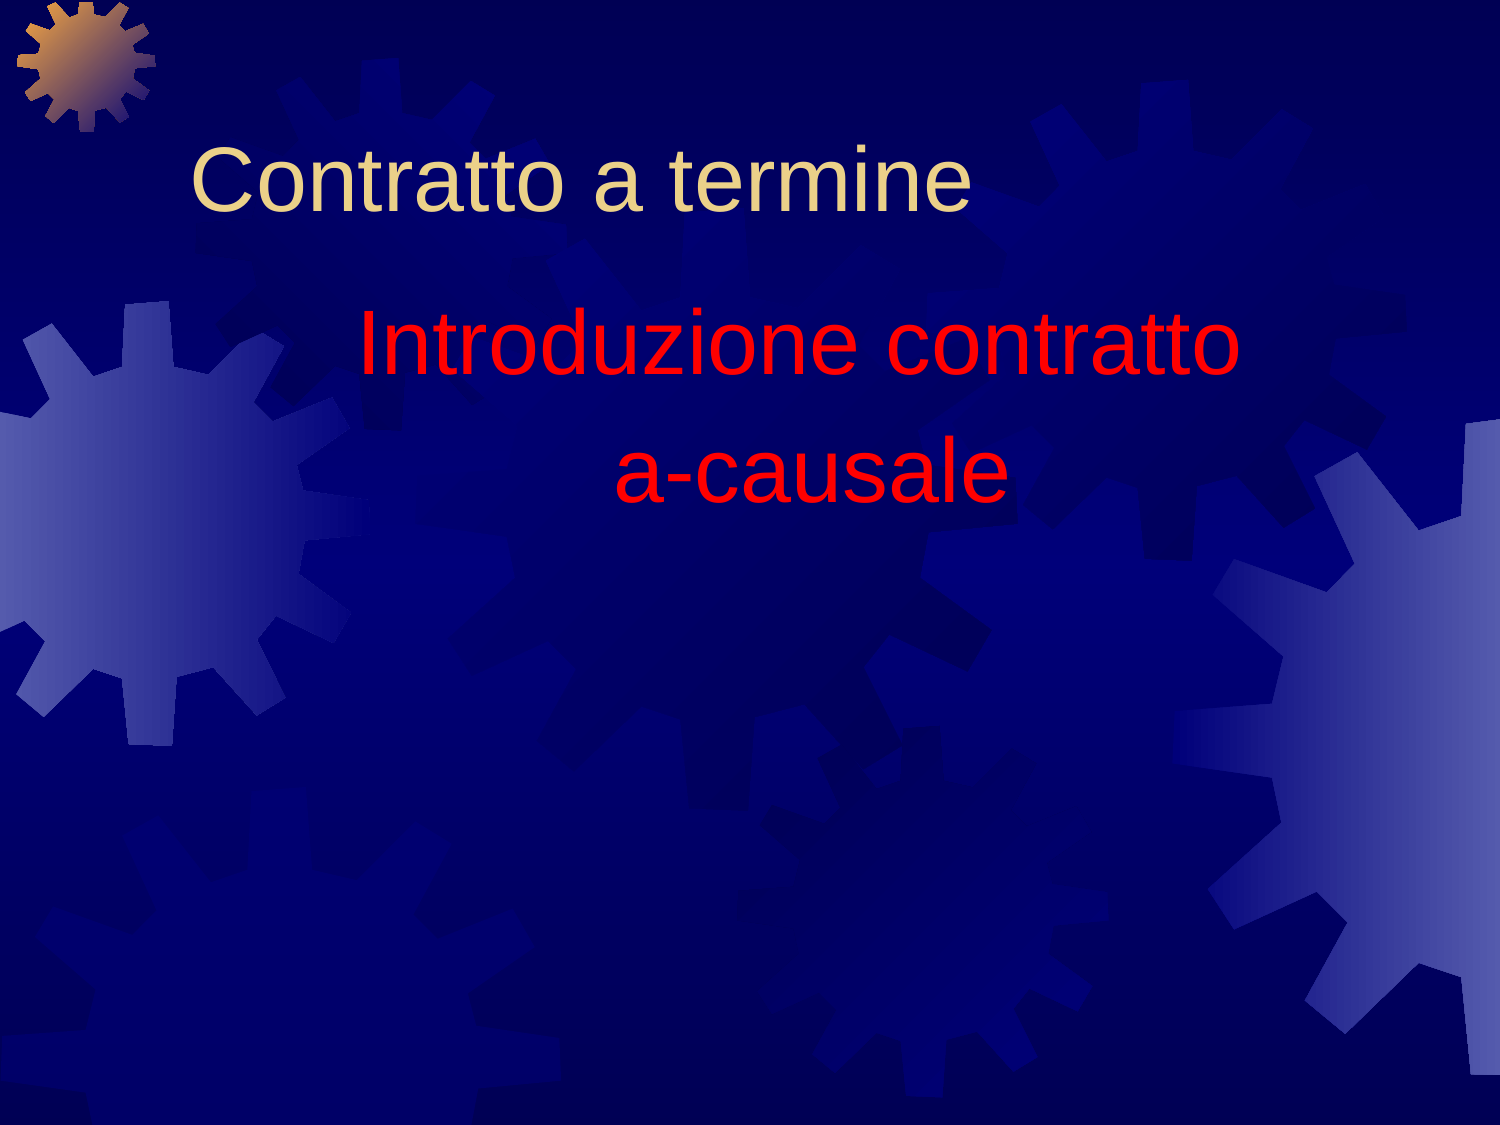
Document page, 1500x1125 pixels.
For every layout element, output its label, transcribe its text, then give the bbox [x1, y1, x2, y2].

title Contratto a termine [174, 50, 1450, 238]
list Introduzione contratto a-causale [174, 275, 1450, 950]
